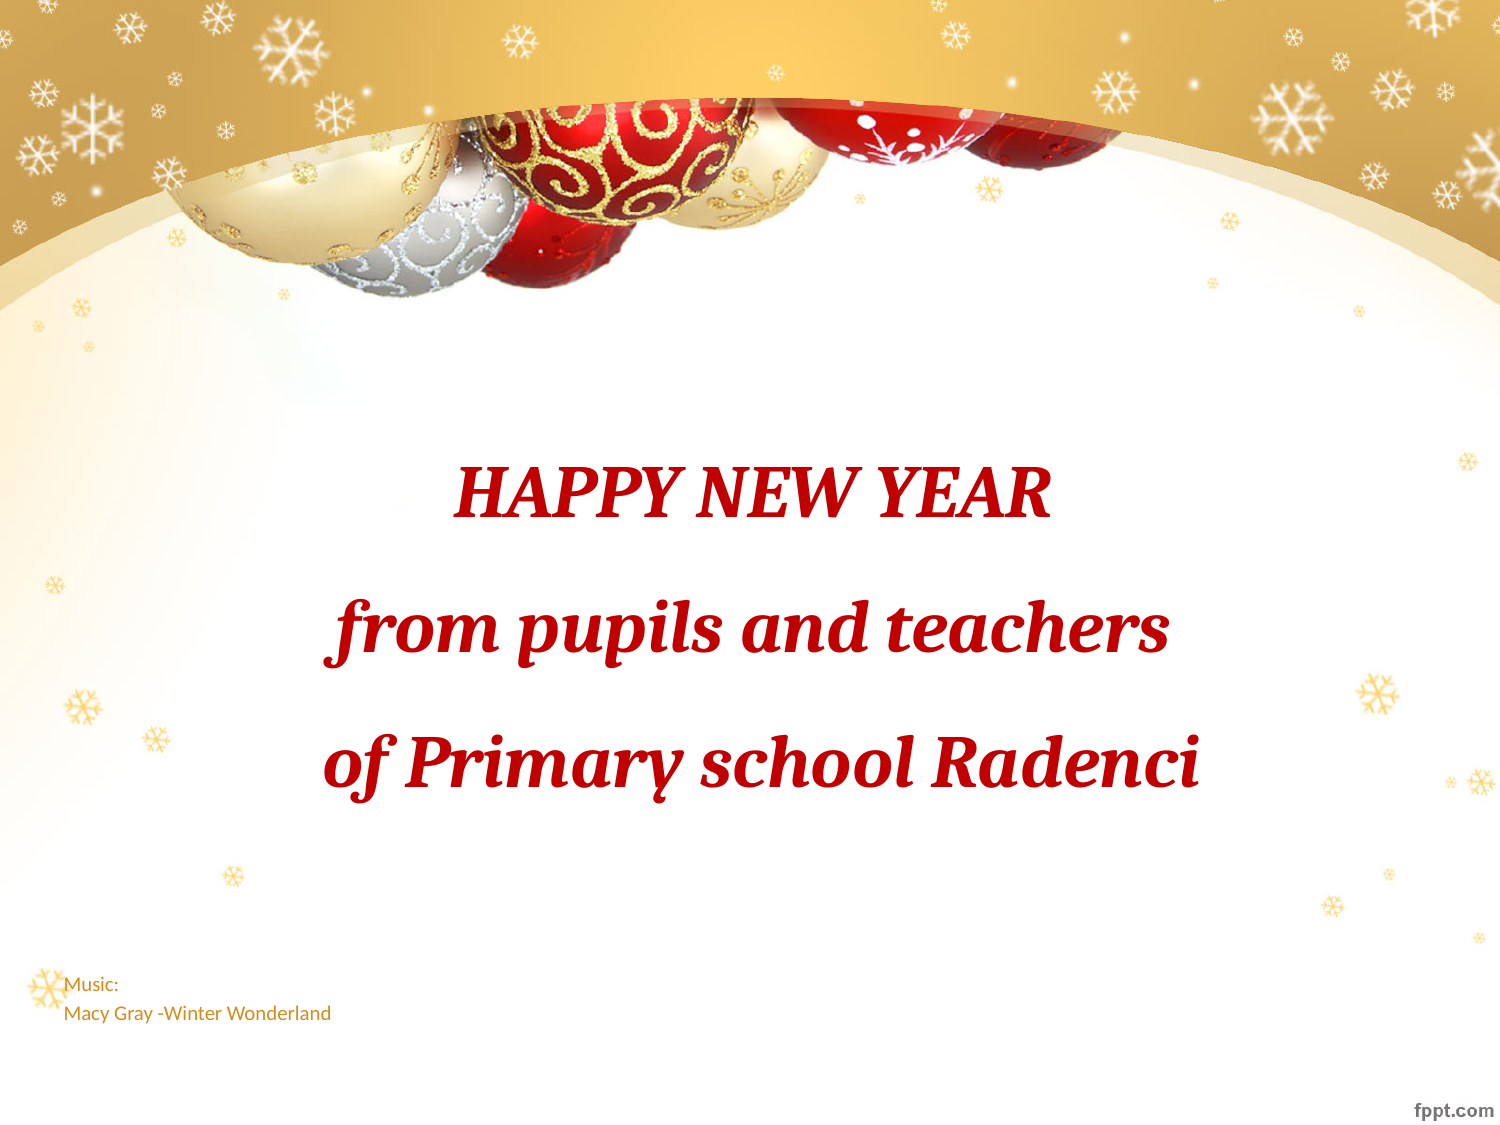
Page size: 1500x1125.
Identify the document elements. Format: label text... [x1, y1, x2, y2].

list Music: Macy Gray -Winter Wonderland [48, 963, 1476, 1064]
picture [0, 0, 1500, 1125]
title HAPPY NEW YEAR from pupils and teachers of Primary school Radenci [48, 311, 1476, 889]
